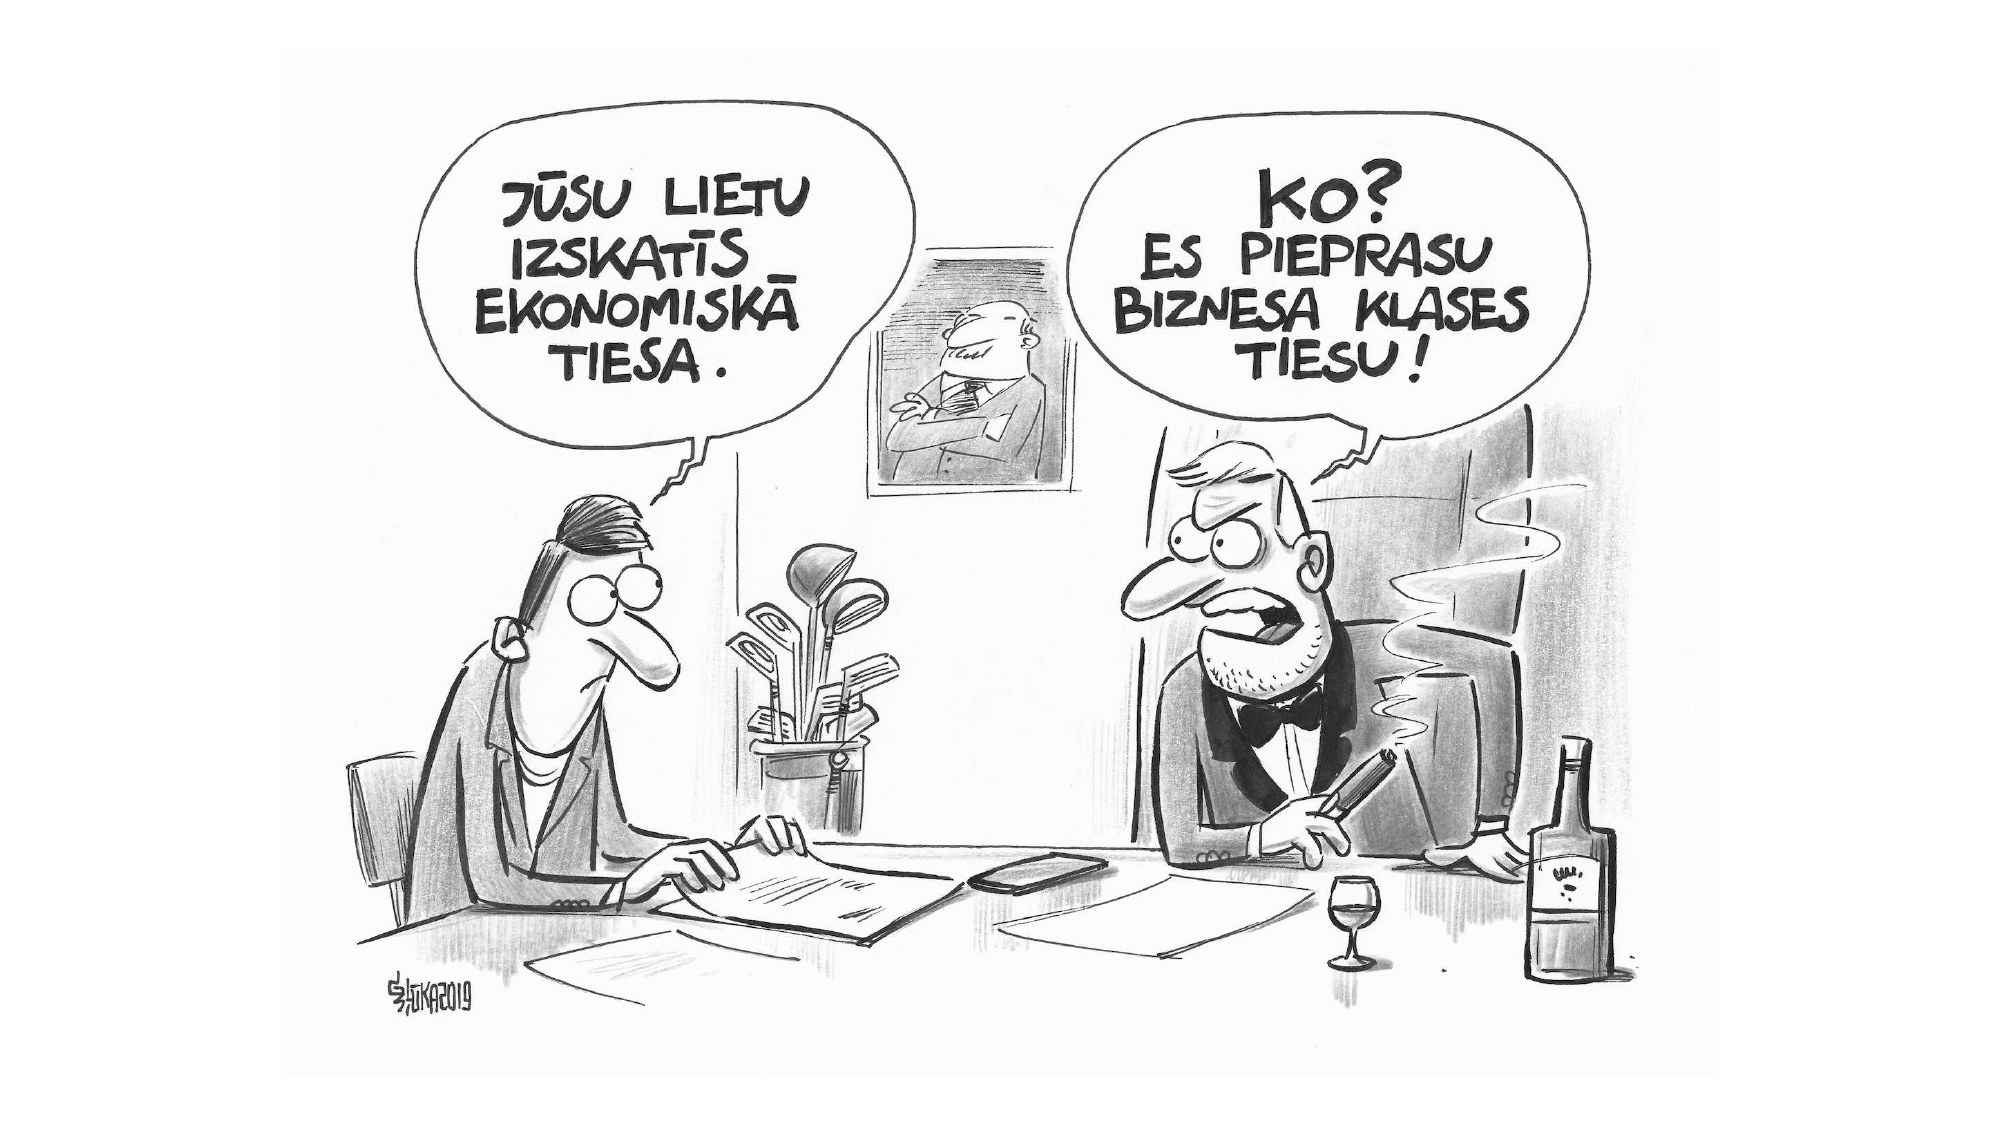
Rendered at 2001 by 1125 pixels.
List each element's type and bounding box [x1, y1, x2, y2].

list [281, 47, 1719, 1078]
